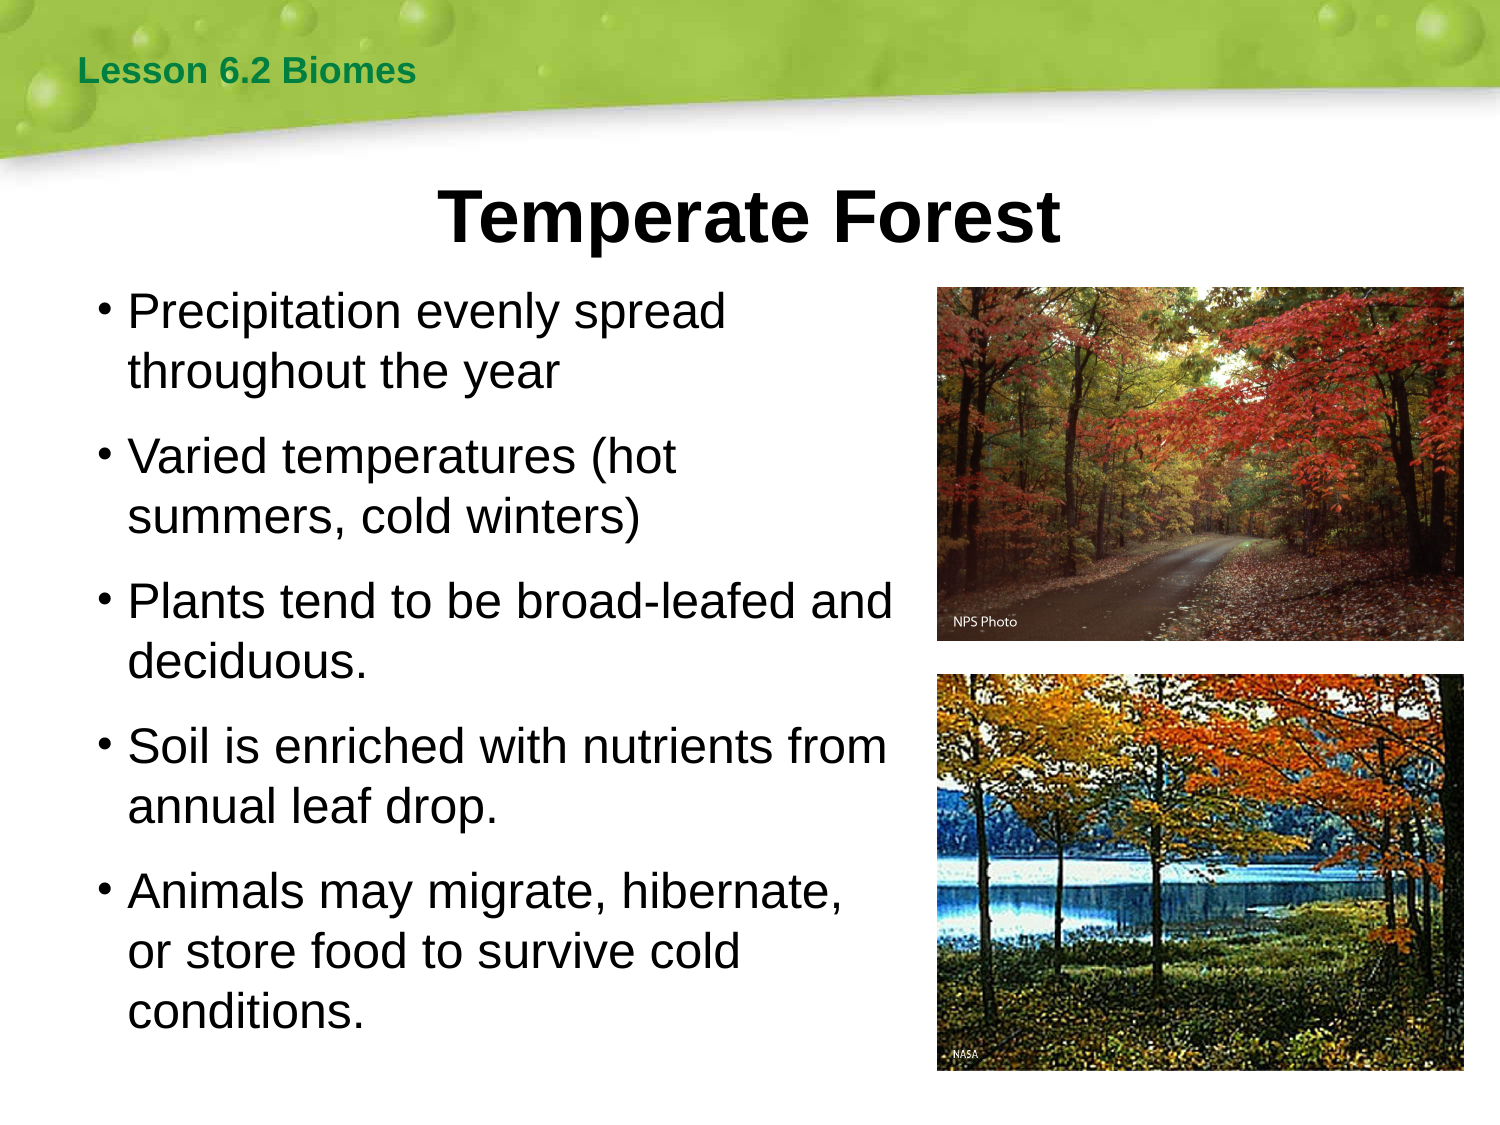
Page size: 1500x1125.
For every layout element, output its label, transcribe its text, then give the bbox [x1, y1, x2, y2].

text_box Lesson 6.2 Biomes [62, 38, 433, 98]
picture [0, 0, 1500, 1125]
text_box Precipitation evenly spread throughout the year Varied temperatures (hot summers, cold winters) Plants tend to be broad-leafed and deciduous. Soil is enriched with nutrients from annual leaf drop. Animals may migrate, hibernate, or store food to survive cold conditions. [50, 271, 913, 1046]
title Temperate Forest [112, 124, 1388, 313]
